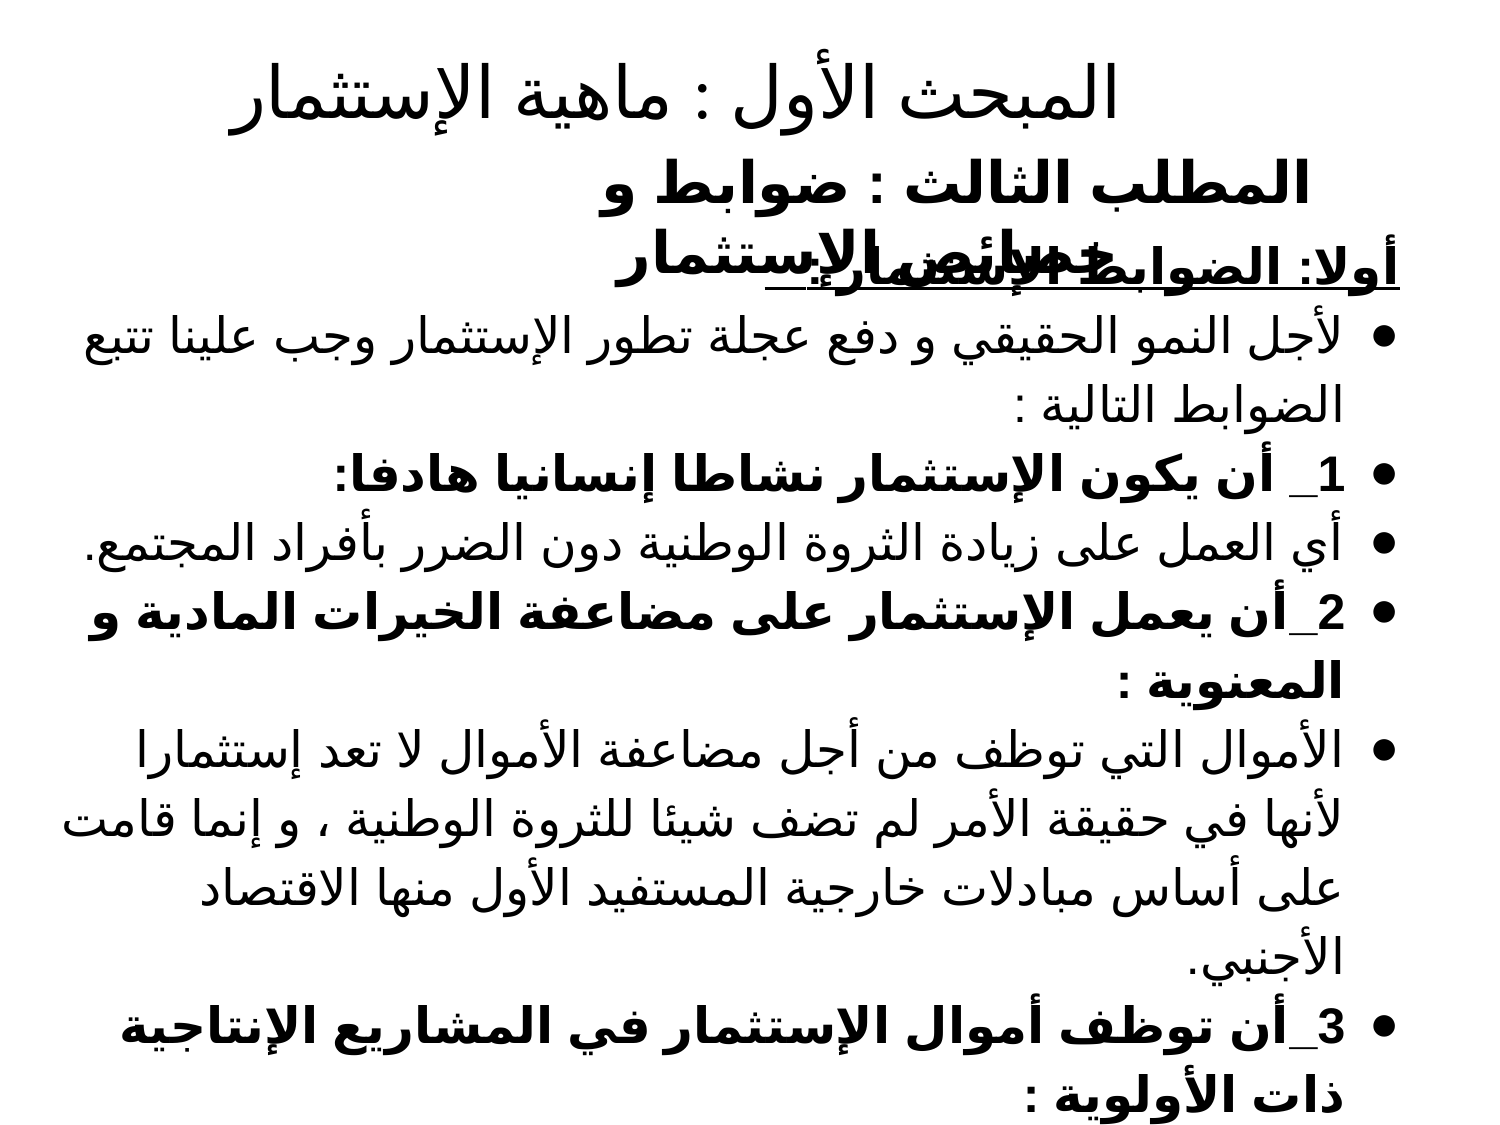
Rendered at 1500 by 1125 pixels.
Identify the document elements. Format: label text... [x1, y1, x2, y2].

text_box المطلب الثالث : ضوابط و خصائص الإستثمار [586, 137, 1495, 293]
list أولا: الضوابط الإستثمار : لأجل النمو الحقيقي و دفع عجلة تطور الإستثمار وجب علينا تتبع الضوابط التالية : 1_ أن يكون الإستثمار نشاطا إنسانيا هادفا: أي العمل على زيادة الثروة الوطنية دون الضرر بأفراد المجتمع. 2_أن يعمل الإستثمار على مضاعفة الخيرات المادية و المعنوية : الأموال التي توظف من أجل مضاعفة الأموال لا تعد إستثمارا لأنها في حقيقة الأمر لم تضف شيئا للثروة الوطنية ، و إنما قامت على أساس مبادلات خارجية المستفيد الأول منها الاقتصاد الأجنبي. 3_أن توظف أموال الإستثمار في المشاريع الإنتاجية ذات الأولوية : لكل مجتمع سلم و أولويات وعلى أفراده أن يتخذوا الوجهة السليمة للإستثمار، كما أن المشاريع التي لا يرجى منها إنتاجا جديدا يضاف إلى الإنتاج الوطني تخرج من إطار الاستثمار. [35, 210, 1436, 1125]
title المبحث الأول : ماهية الإستثمار [35, 31, 1138, 150]
